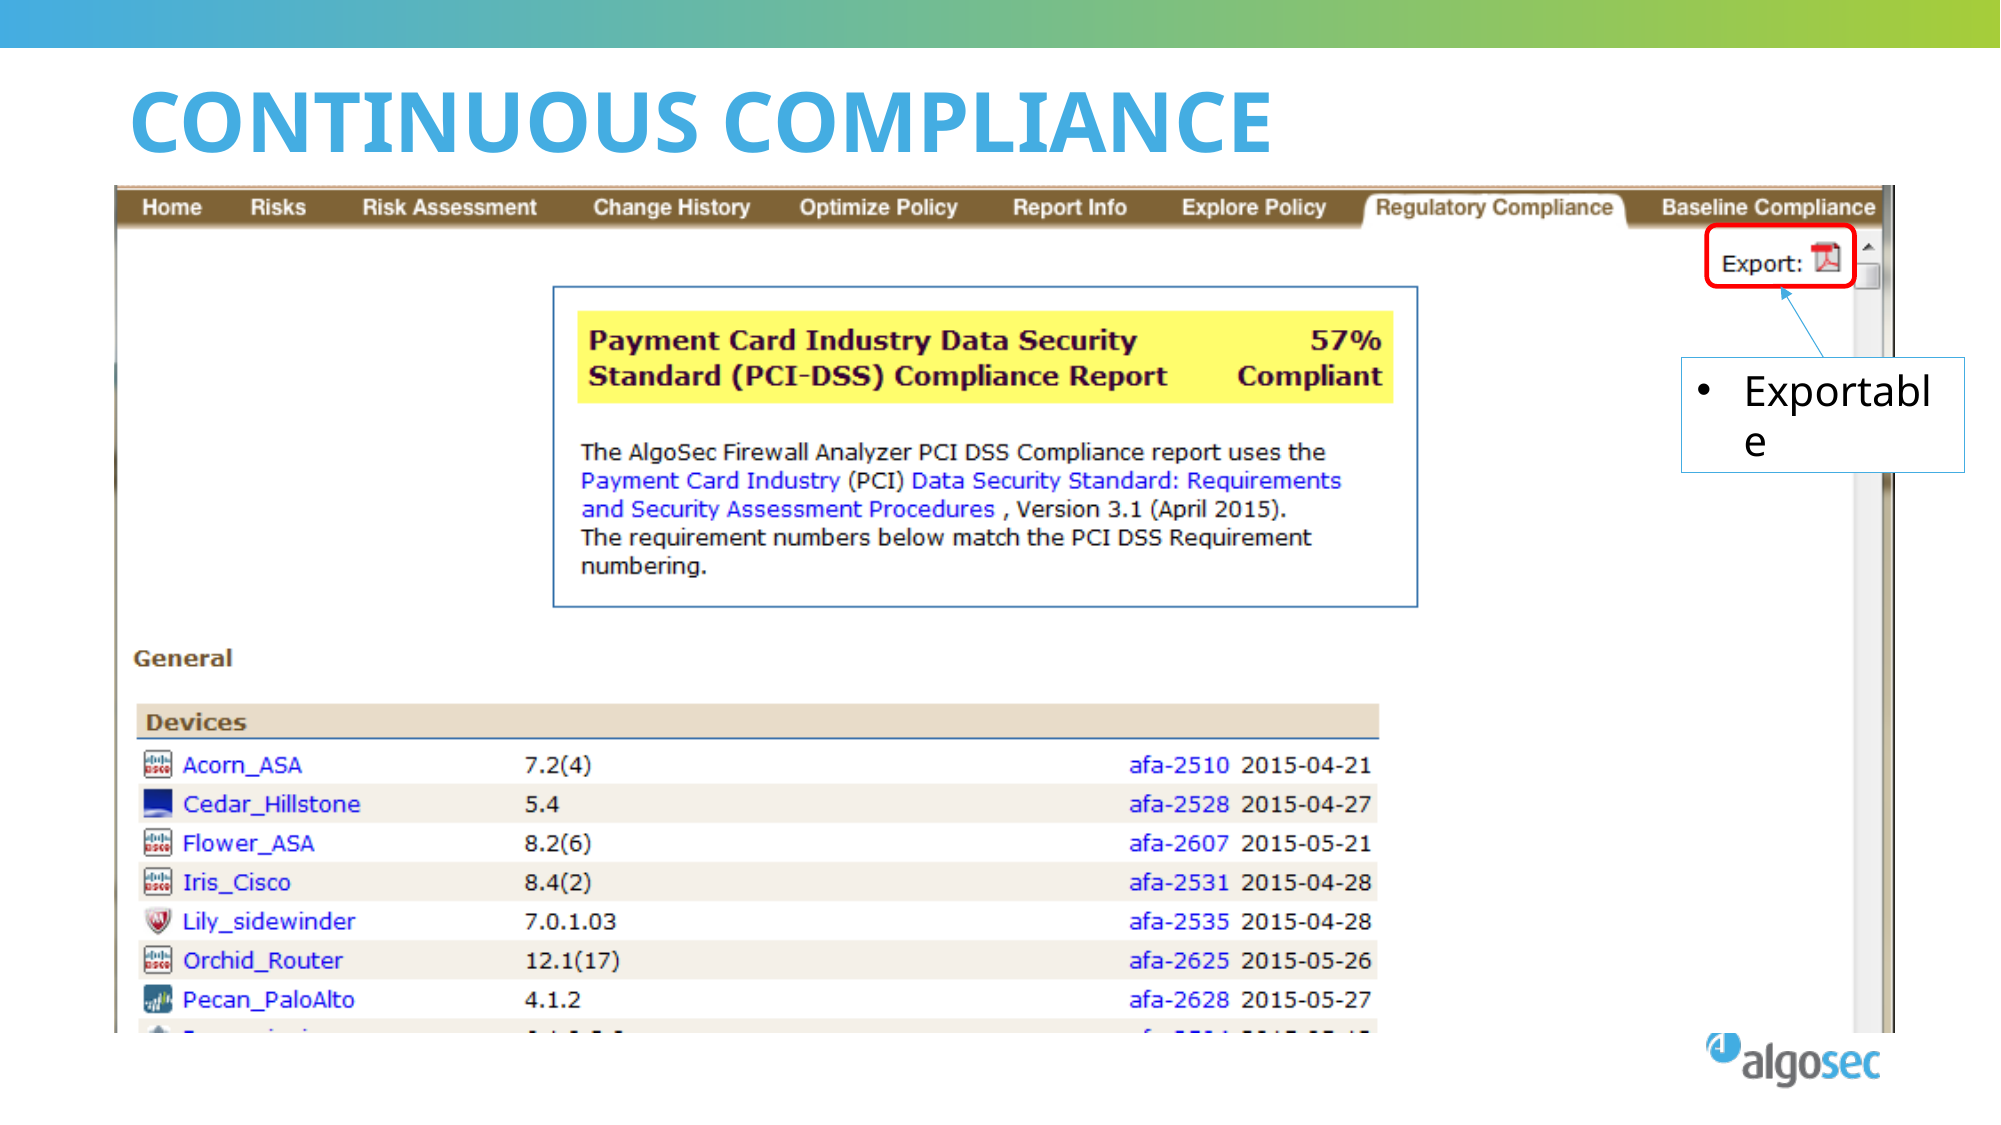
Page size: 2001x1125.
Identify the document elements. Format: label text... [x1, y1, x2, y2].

title Continuous Compliance [114, 73, 1965, 160]
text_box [1780, 286, 1824, 358]
text_box Exportable [1895, 357, 1965, 473]
picture [113, 185, 1895, 1097]
